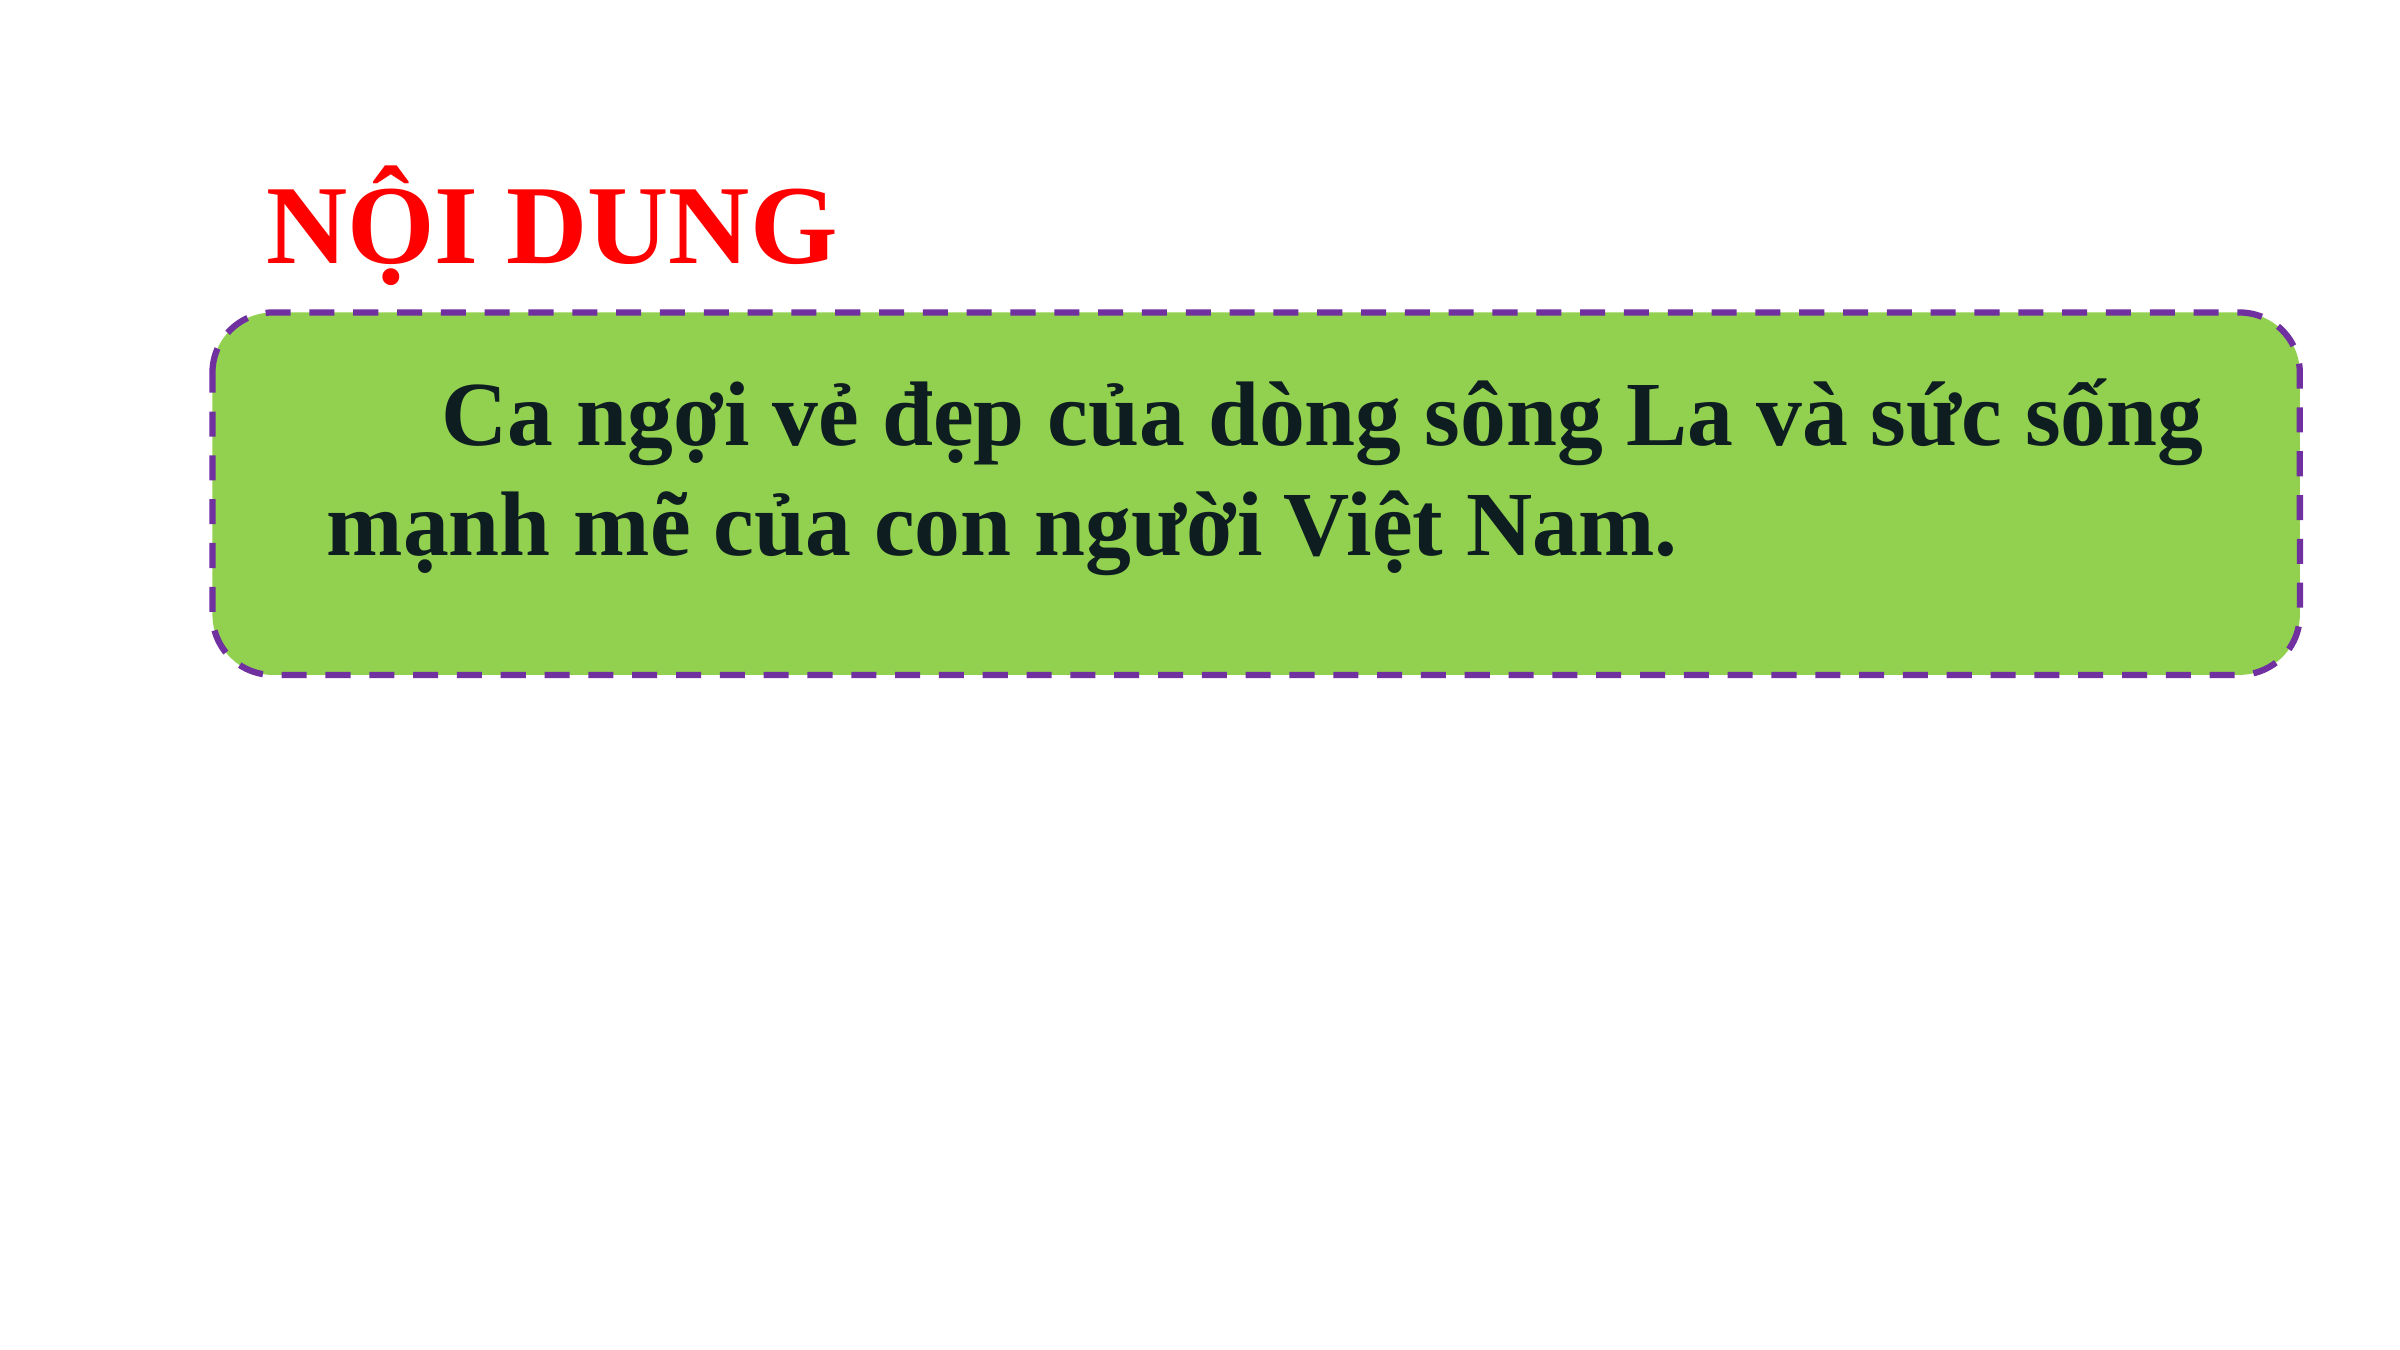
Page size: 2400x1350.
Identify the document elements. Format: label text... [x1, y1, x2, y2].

text_box [212, 312, 2300, 675]
text_box Ca ngợi vẻ đẹp của dòng sông La và sức sống mạnh mẽ của con người Việt Nam. [311, 346, 2263, 582]
text_box NỘI DUNG [251, 143, 853, 294]
